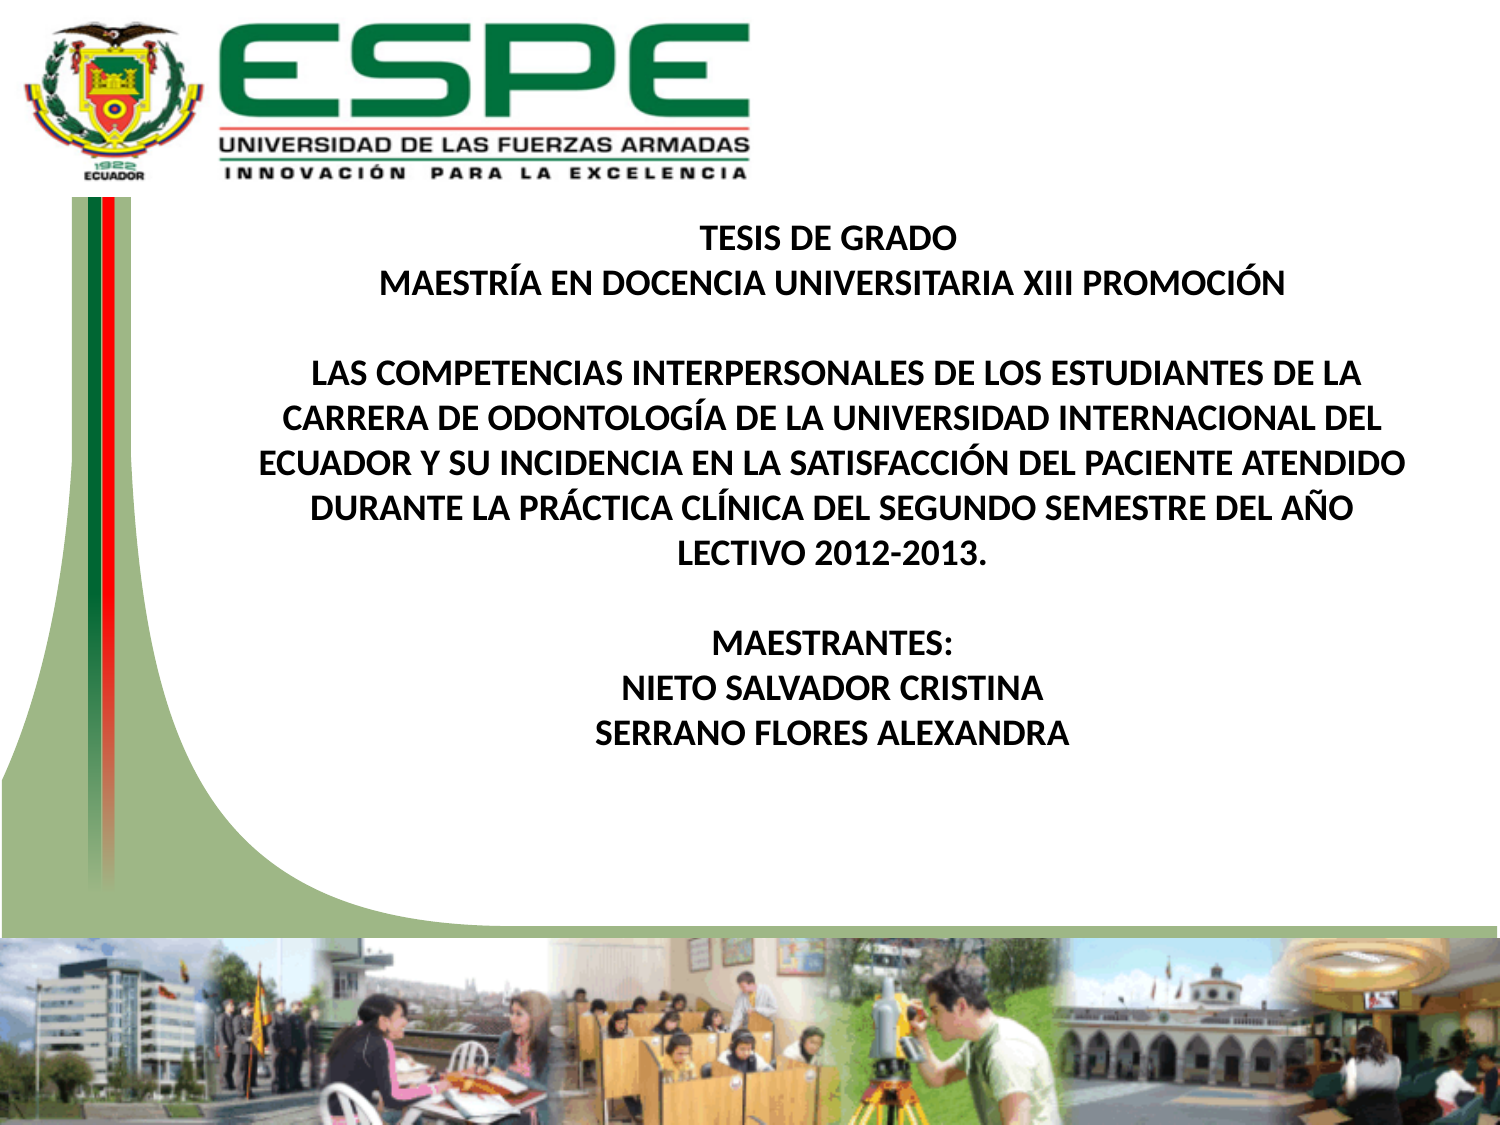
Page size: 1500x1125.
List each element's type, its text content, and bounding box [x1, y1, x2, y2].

text_box TESIS DE GRADO MAESTRÍA EN DOCENCIA UNIVERSITARIA XIII PROMOCIÓN LAS COMPETENCIAS INTERPERSONALES DE LOS ESTUDIANTES DE LA CARRERA DE ODONTOLOGÍA DE LA UNIVERSIDAD INTERNACIONAL DEL ECUADOR Y SU INCIDENCIA EN LA SATISFACCIÓN DEL PACIENTE ATENDIDO DURANTE LA PRÁCTICA CLÍNICA DEL SEGUNDO SEMESTRE DEL AÑO LECTIVO 2012-2013. MAESTRANTES: NIETO SALVADOR CRISTINA SERRANO FLORES ALEXANDRA [230, 160, 1436, 896]
picture [0, 0, 762, 197]
picture [0, 938, 1500, 1125]
